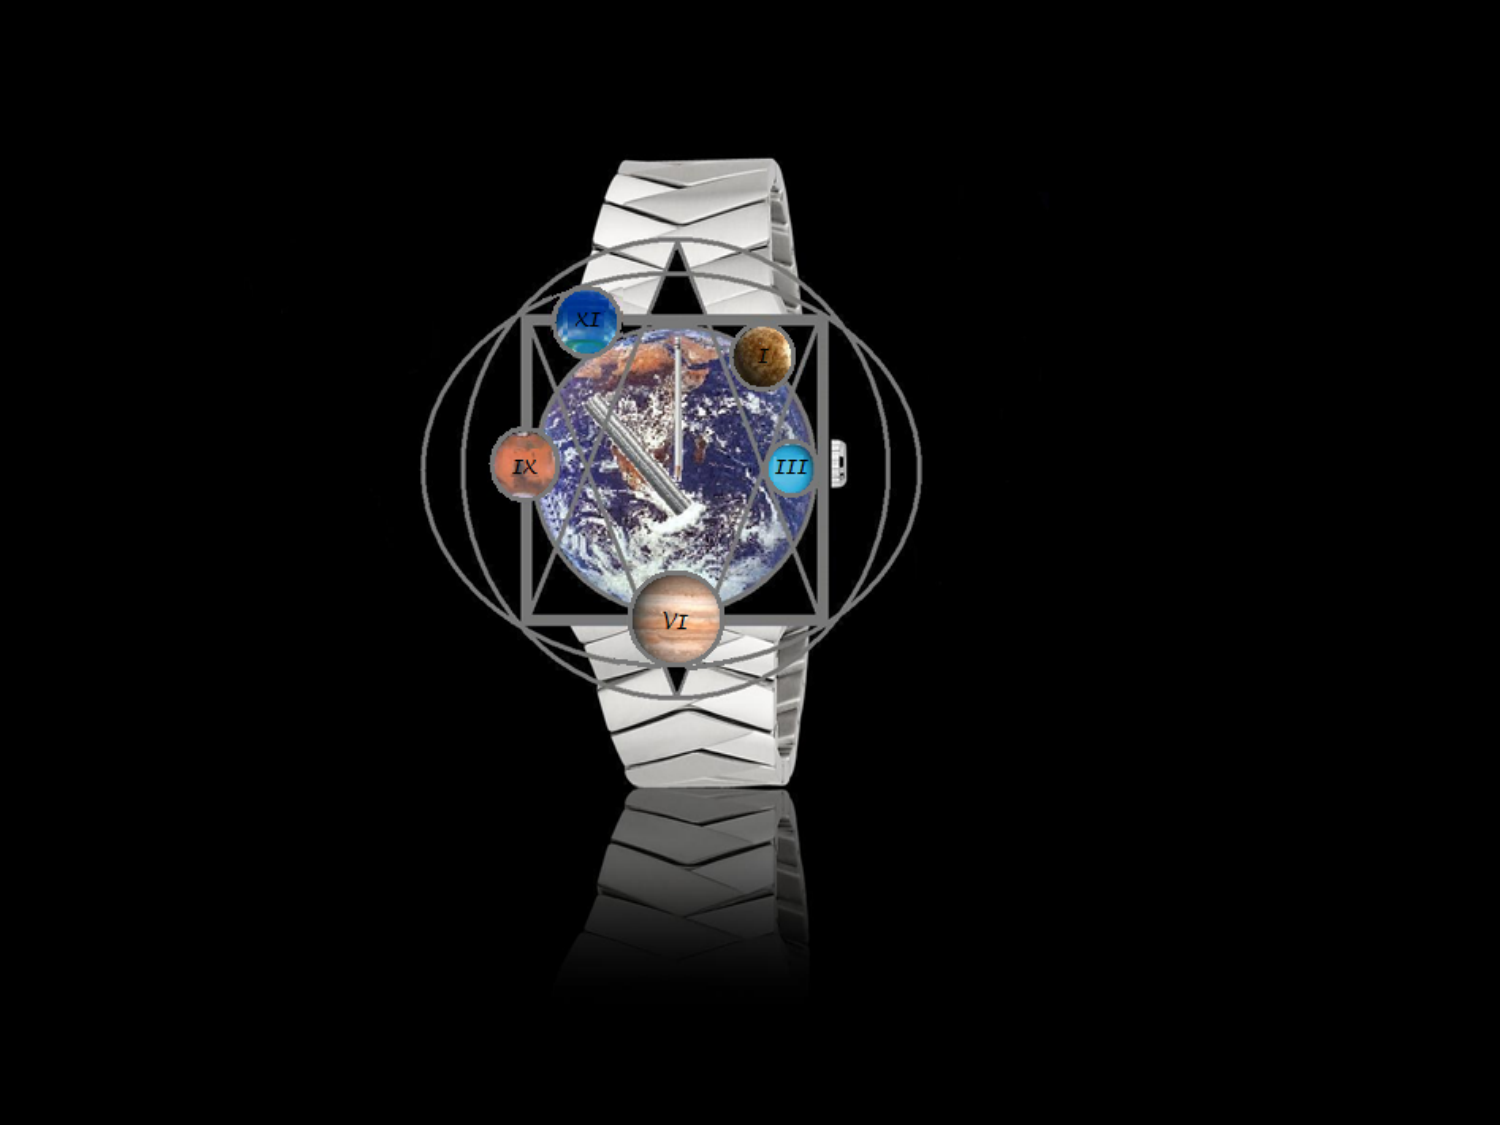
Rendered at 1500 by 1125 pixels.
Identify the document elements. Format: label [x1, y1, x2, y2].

list [218, 0, 1157, 1074]
